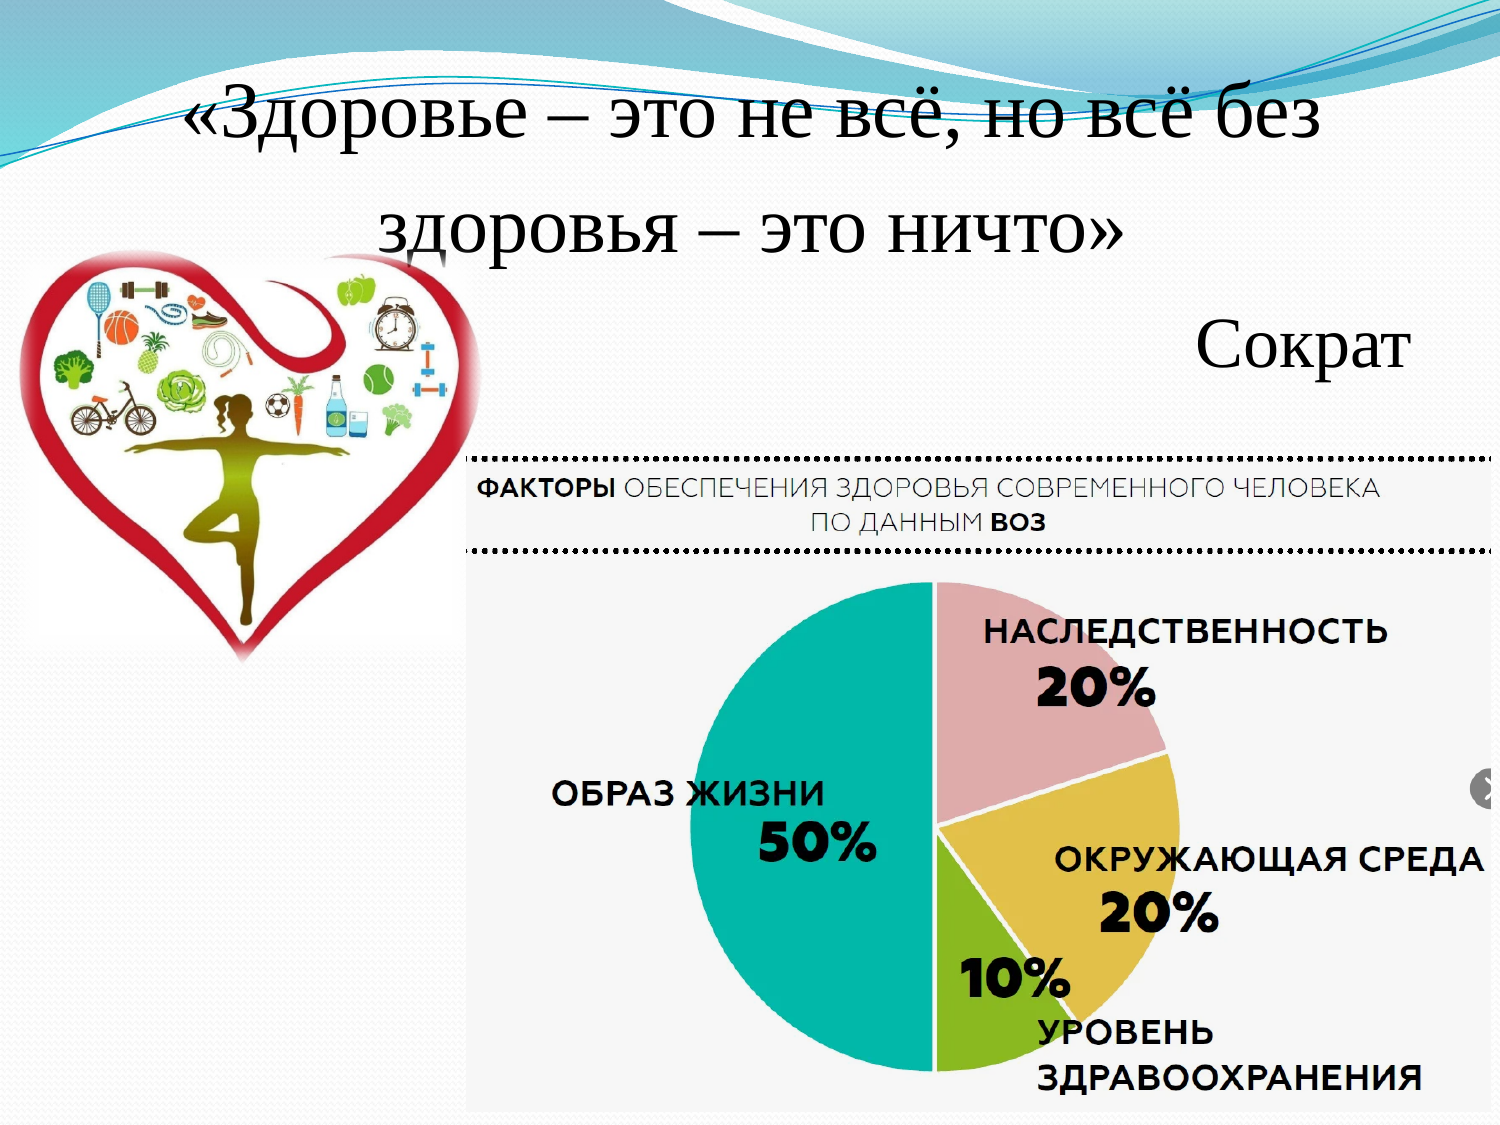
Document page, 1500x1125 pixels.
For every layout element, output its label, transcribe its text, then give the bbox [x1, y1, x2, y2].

list «Здоровье – это не всё, но всё без здоровья – это ничто» Сократ [76, 30, 1427, 392]
picture [4, 243, 1491, 1112]
